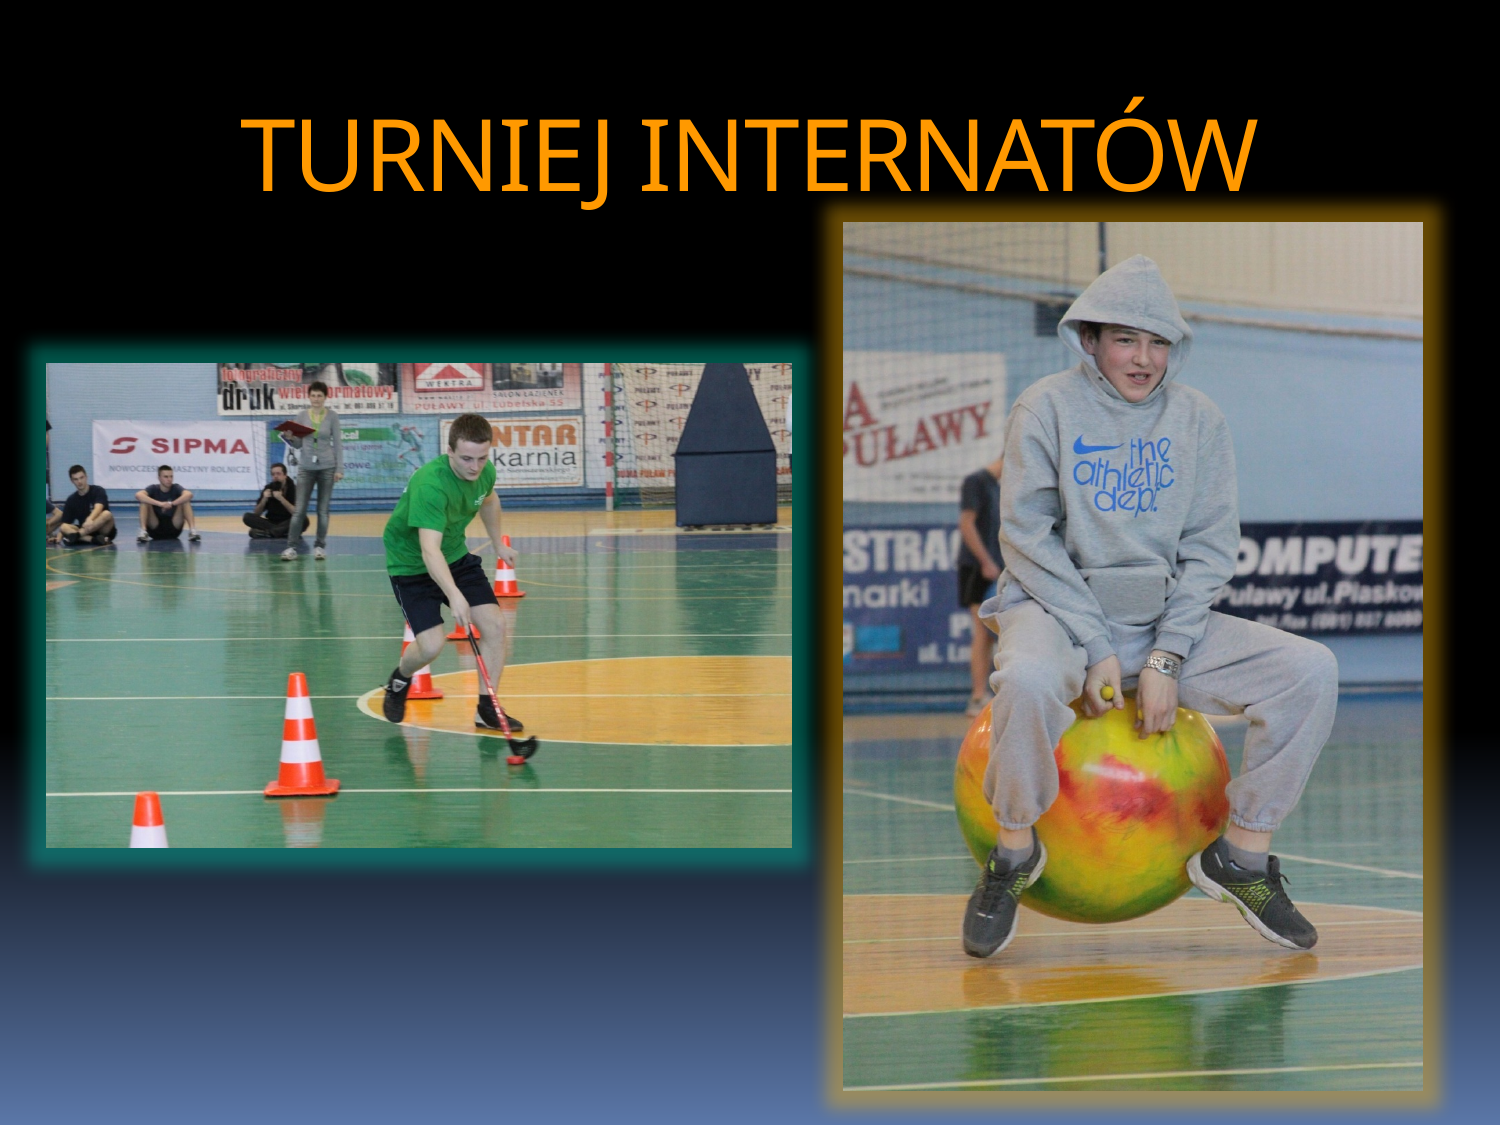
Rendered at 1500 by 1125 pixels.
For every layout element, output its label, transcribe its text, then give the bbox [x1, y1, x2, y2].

title TURNIEJ INTERNATÓW [75, 83, 1425, 234]
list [843, 222, 1423, 1092]
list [46, 362, 792, 849]
